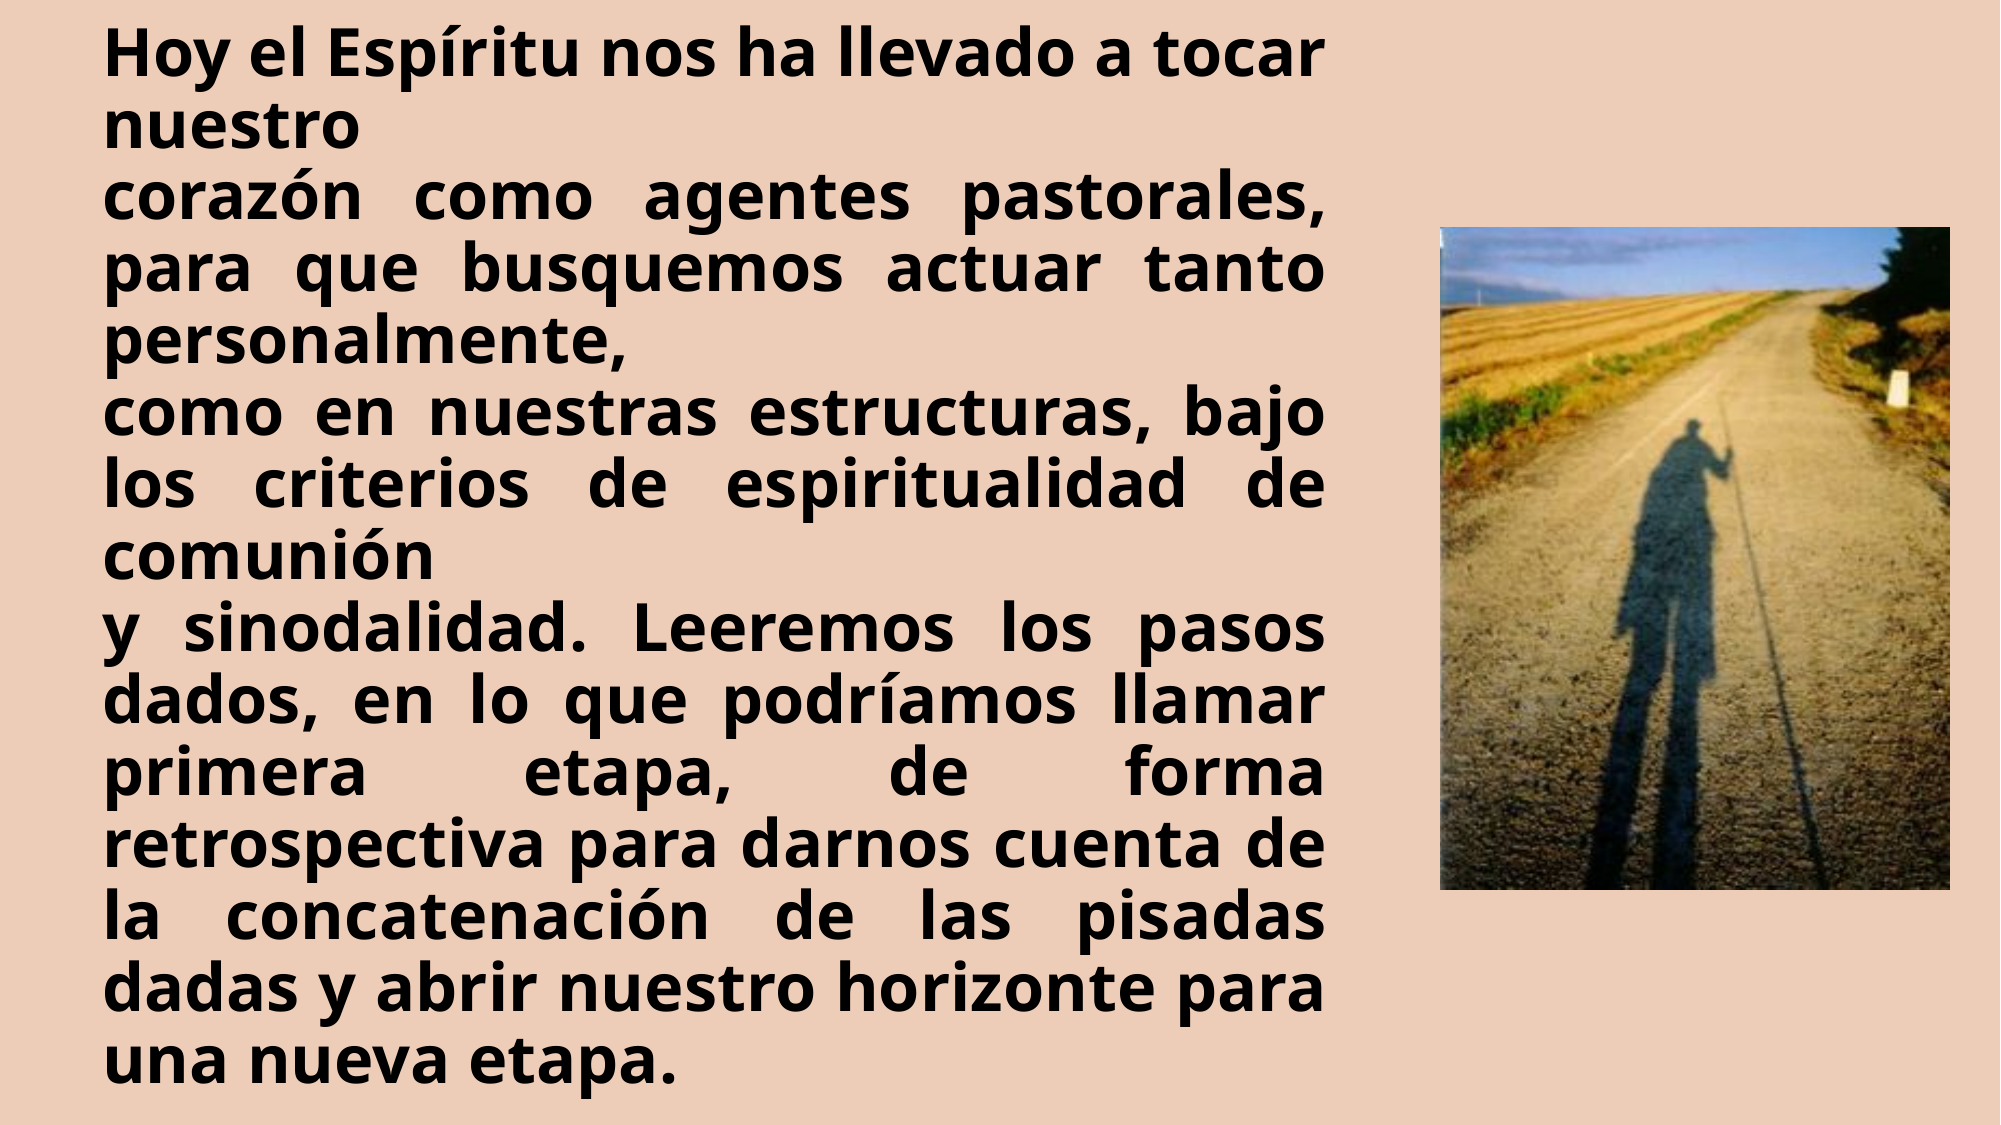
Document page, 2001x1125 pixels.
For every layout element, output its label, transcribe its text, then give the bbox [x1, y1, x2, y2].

picture [1439, 227, 1950, 890]
title Hoy el Espíritu nos ha llevado a tocar nuestro corazón como agentes pastorales, para que busquemos actuar tanto personalmente, como en nuestras estructuras, bajo los criterios de espiritualidad de comunión y sinodalidad. Leeremos los pasos dados, en lo que podríamos llamar primera etapa, de forma retrospectiva para darnos cuenta de la concatenación de las pisadas dadas y abrir nuestro horizonte para una nueva etapa. [87, 44, 1343, 1072]
